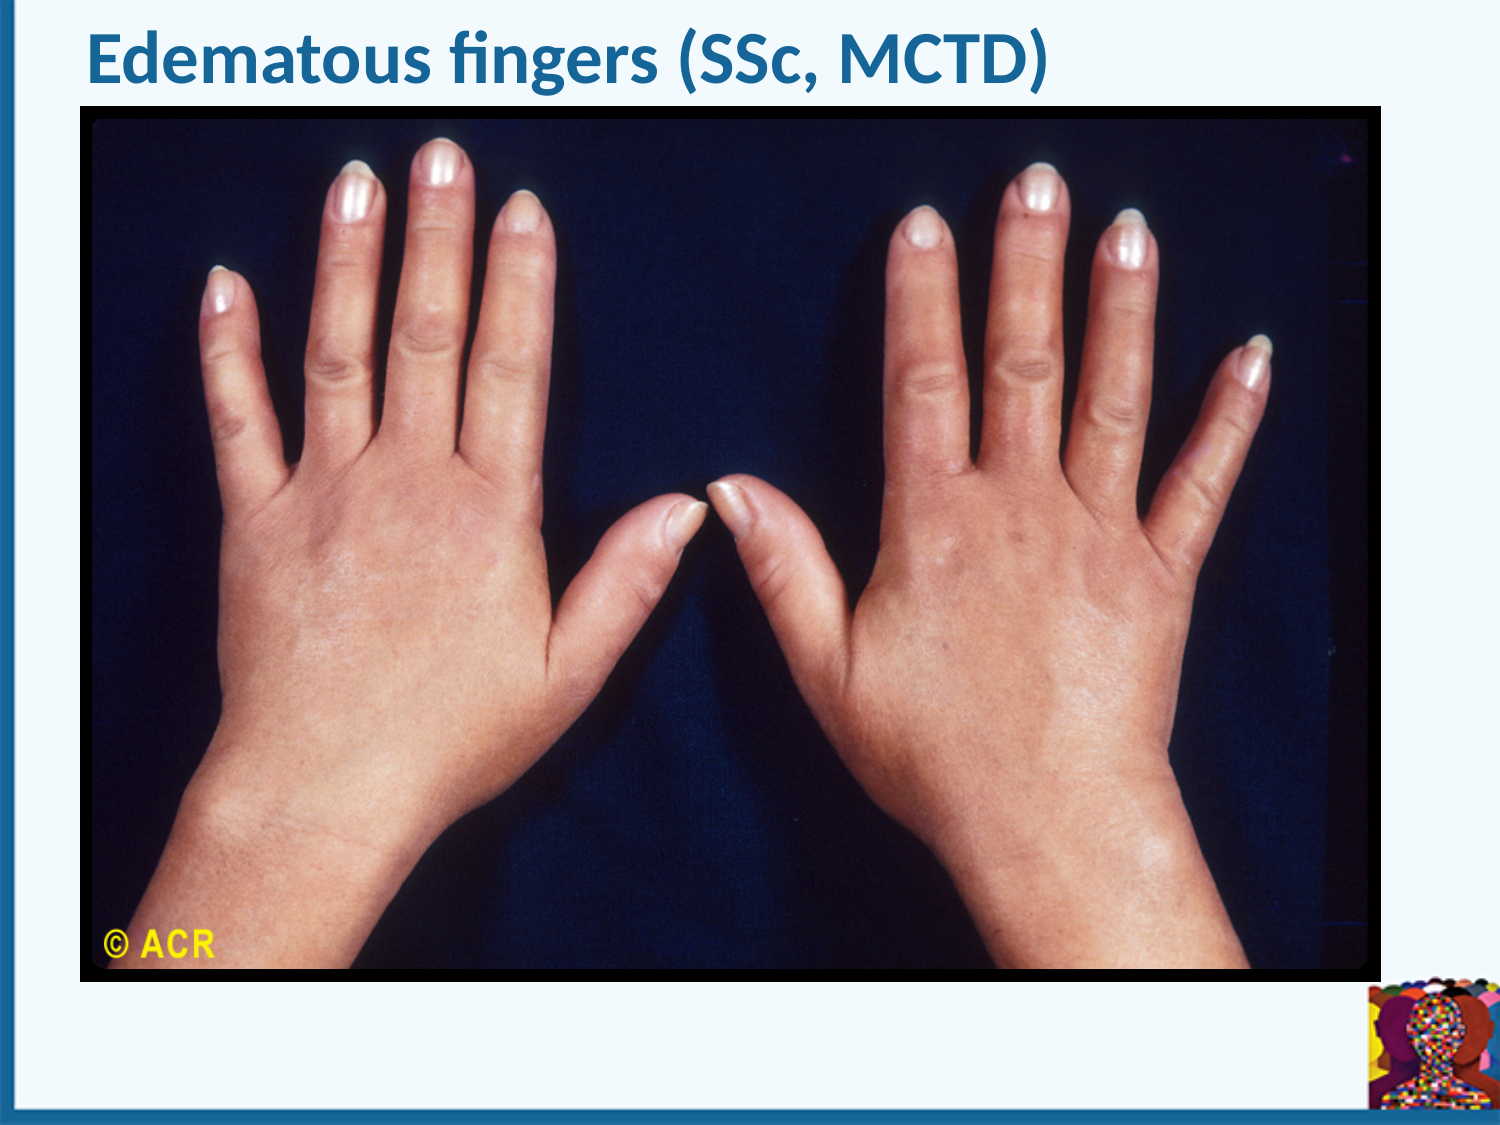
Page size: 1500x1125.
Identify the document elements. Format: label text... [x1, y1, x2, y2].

picture [0, 0, 1500, 1125]
picture [92, 118, 1369, 970]
title Edematous fingers (SSc, MCTD) [71, 0, 1422, 153]
